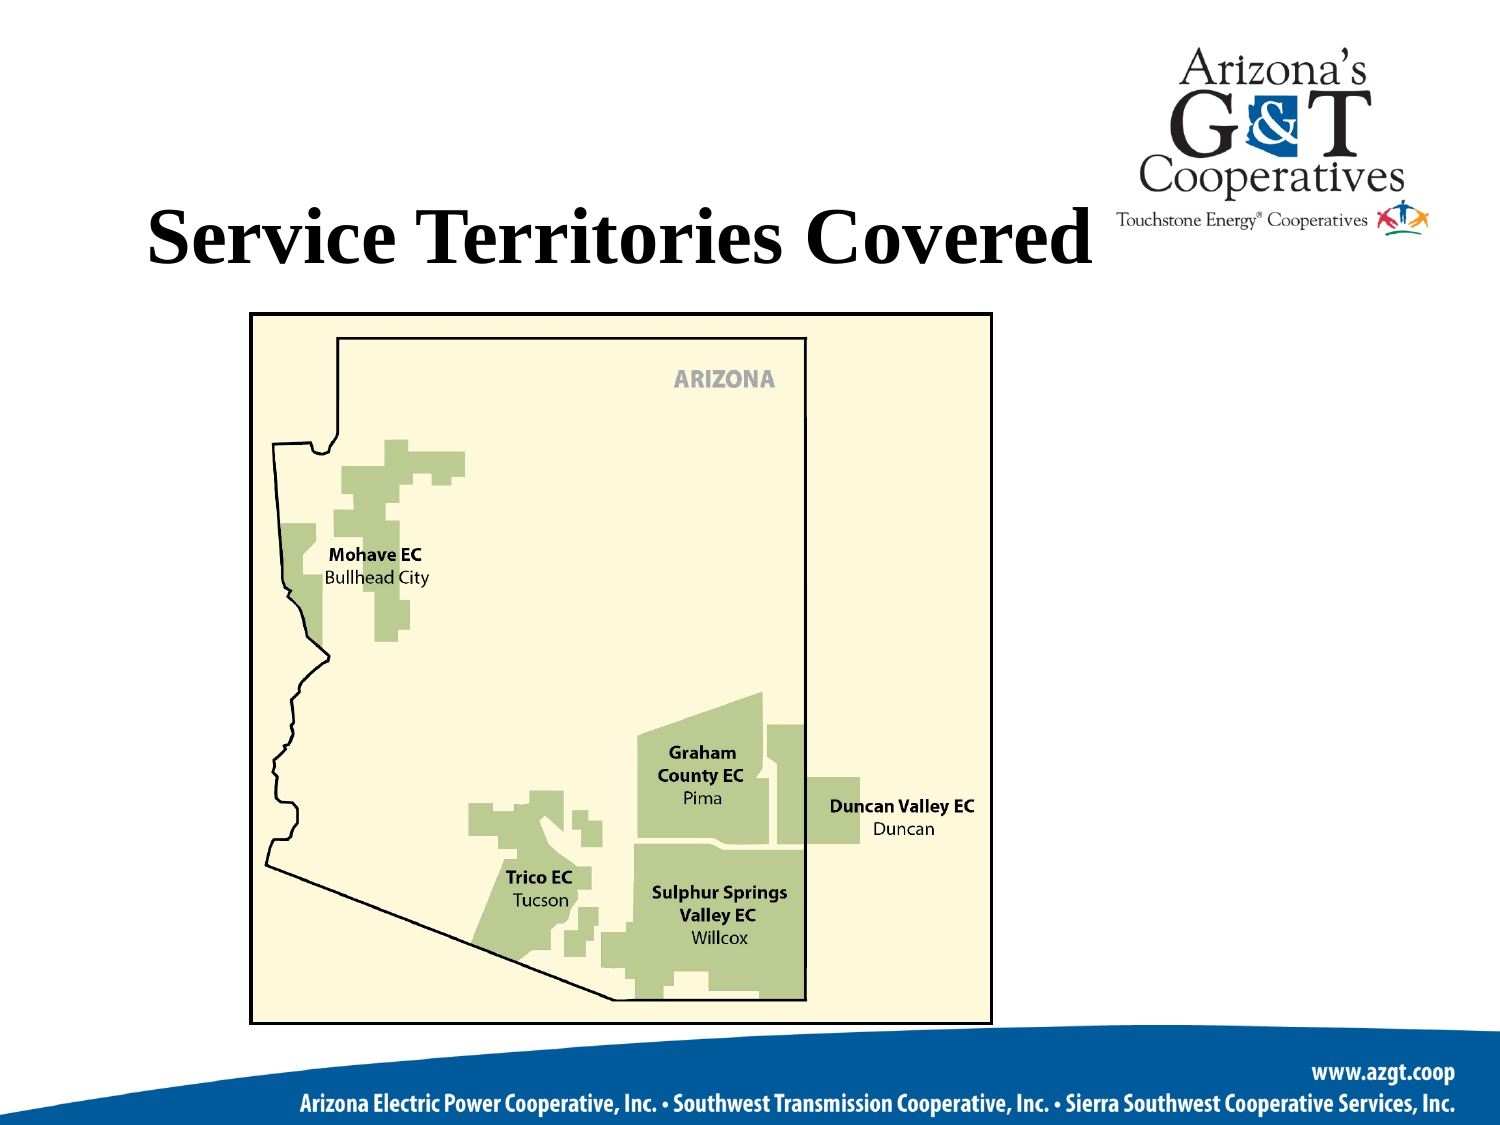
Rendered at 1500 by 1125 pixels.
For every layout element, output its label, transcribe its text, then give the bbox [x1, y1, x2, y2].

title Service Territories Covered [108, 137, 1134, 325]
picture [0, 1025, 1500, 1125]
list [249, 312, 993, 1026]
picture [1112, 37, 1434, 241]
